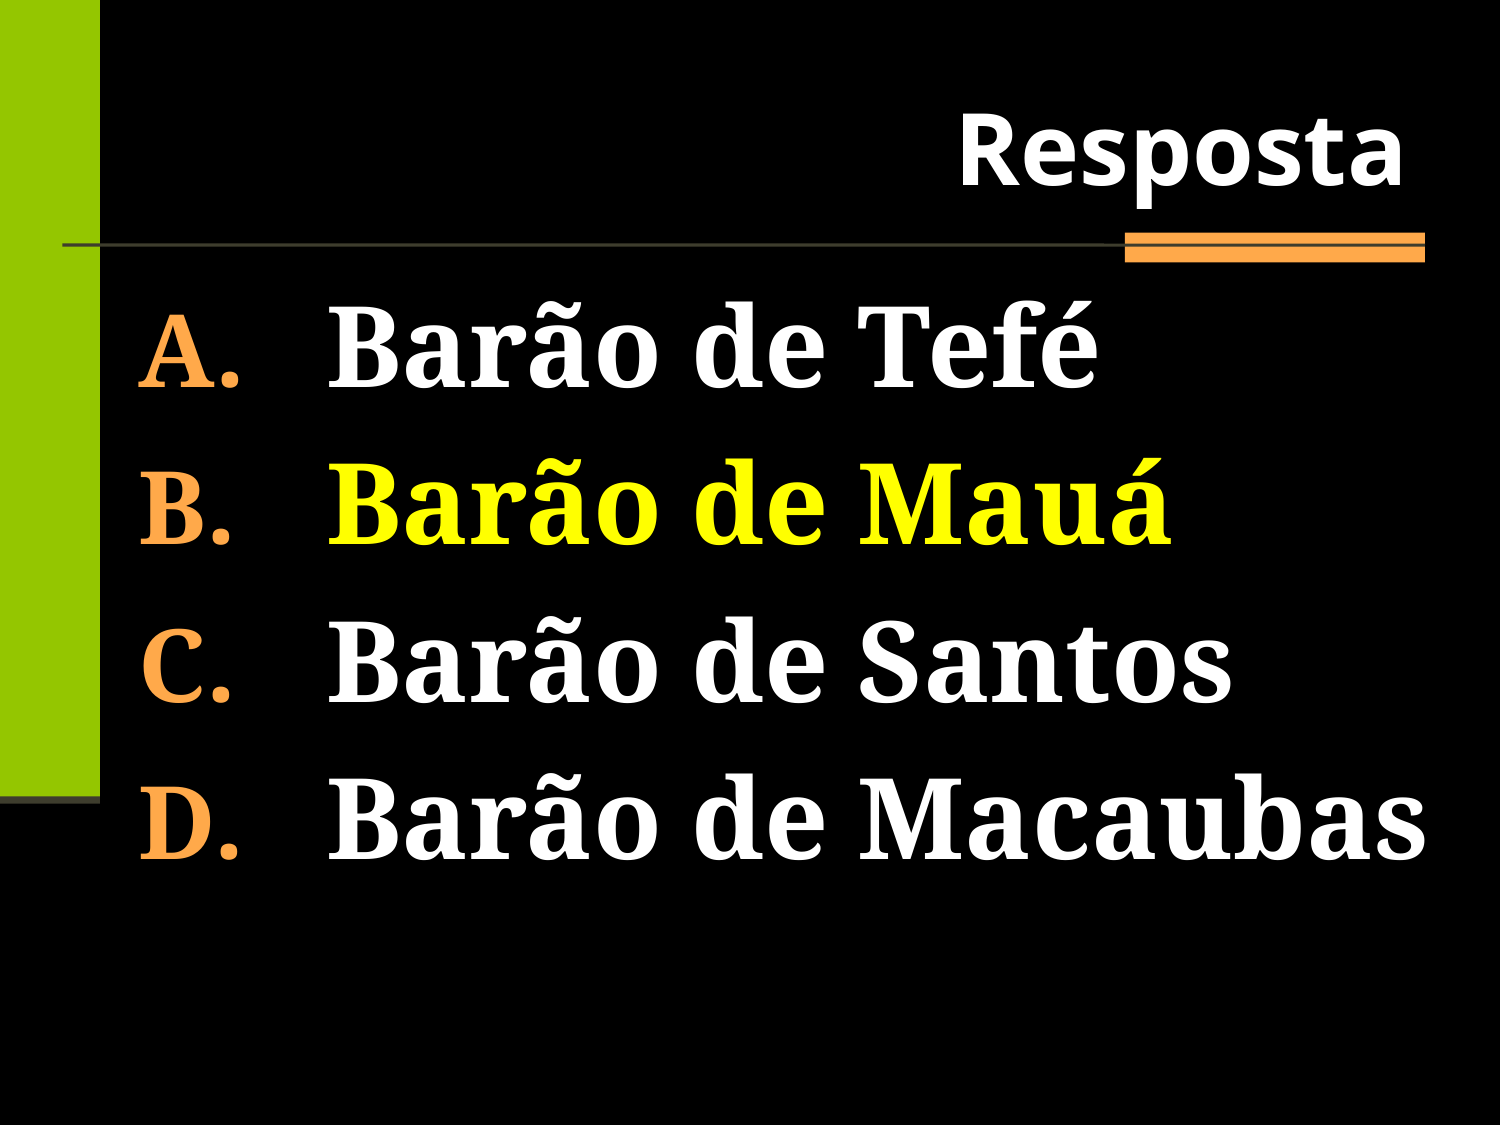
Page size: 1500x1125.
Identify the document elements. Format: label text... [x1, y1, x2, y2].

list Barão de Tefé Barão de Mauá Barão de Santos Barão de Macaubas [123, 267, 1500, 1083]
text_box Resposta [218, 78, 1424, 213]
